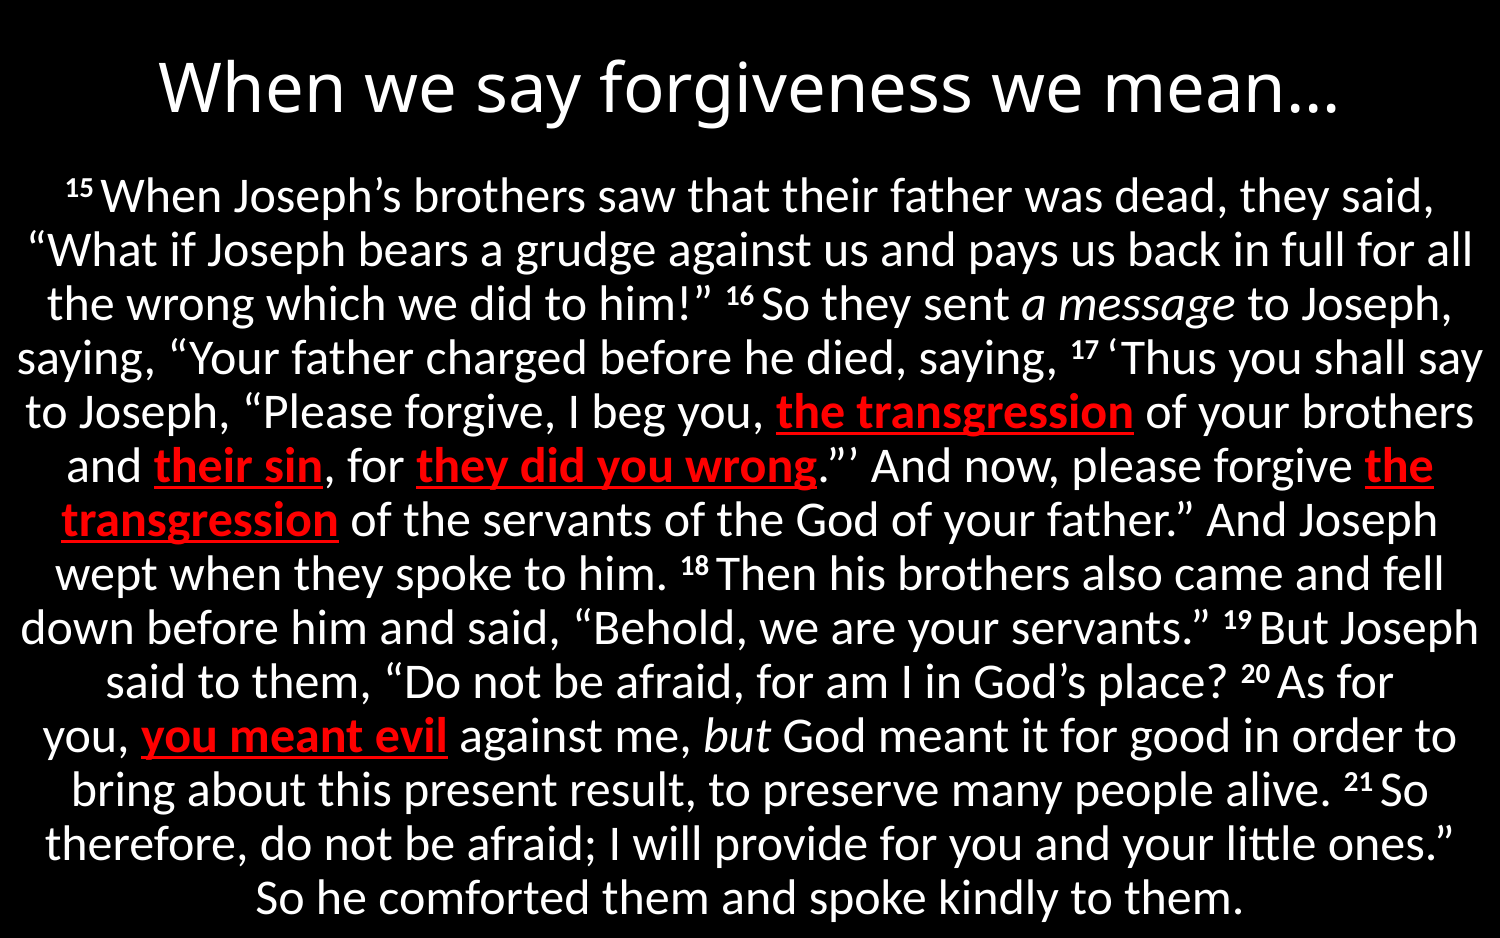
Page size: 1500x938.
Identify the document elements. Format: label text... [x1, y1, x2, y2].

title When we say forgiveness we mean… [103, 0, 1397, 161]
list 15 When Joseph’s brothers saw that their father was dead, they said, “What if Joseph bears a grudge against us and pays us back in full for all the wrong which we did to him!” 16 So they sent a message to Joseph, saying, “Your father charged before he died, saying, 17 ‘Thus you shall say to Joseph, “Please forgive, I beg you, the transgression of your brothers and their sin, for they did you wrong.”’ And now, please forgive the transgression of the servants of the God of your father.” And Joseph wept when they spoke to him. 18 Then his brothers also came and fell down before him and said, “Behold, we are your servants.” 19 But Joseph said to them, “Do not be afraid, for am I in God’s place? 20 As for you, you meant evil against me, but God meant it for good in order to bring about this present result, to preserve many people alive. 21 So therefore, do not be afraid; I will provide for you and your little ones.” So he comforted them and spoke kindly to them. [0, 161, 1500, 938]
